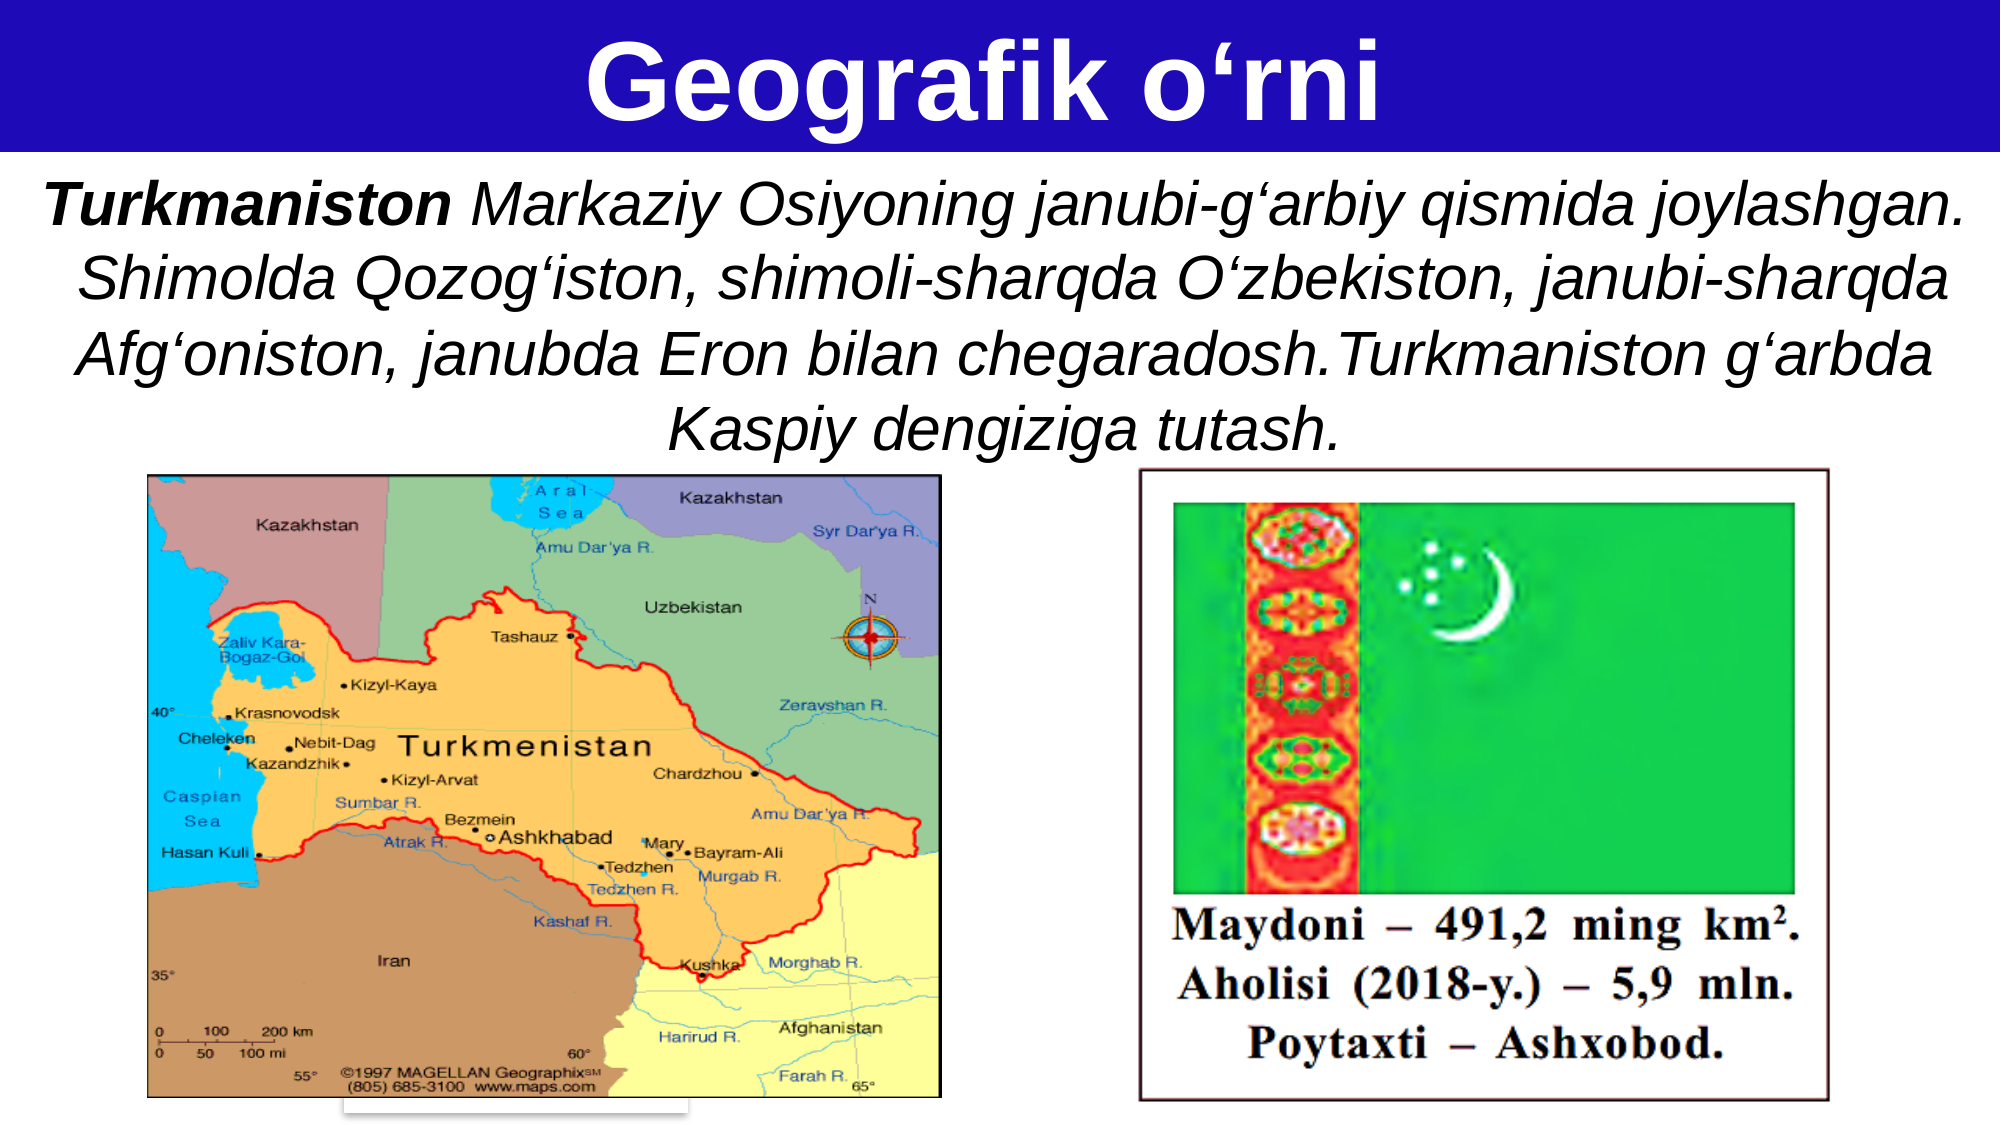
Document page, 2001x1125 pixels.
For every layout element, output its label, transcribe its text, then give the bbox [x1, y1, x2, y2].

picture [147, 474, 942, 1098]
picture [1109, 456, 1853, 1125]
text_box Turkmaniston Markaziy Osiyoning janubi-g‘arbiy qismida joylashgan. Shimolda Qozog‘iston, shimoli-sharqda O‘zbekiston, janubi-sharqda Afg‘oniston, janubda Eron bilan chegaradosh.Turkmaniston g‘arbda Kaspiy dengiziga tutash. [23, 173, 1989, 452]
text_box Geografik o‘rni [0, 0, 2000, 152]
text_box [344, 1107, 688, 1113]
